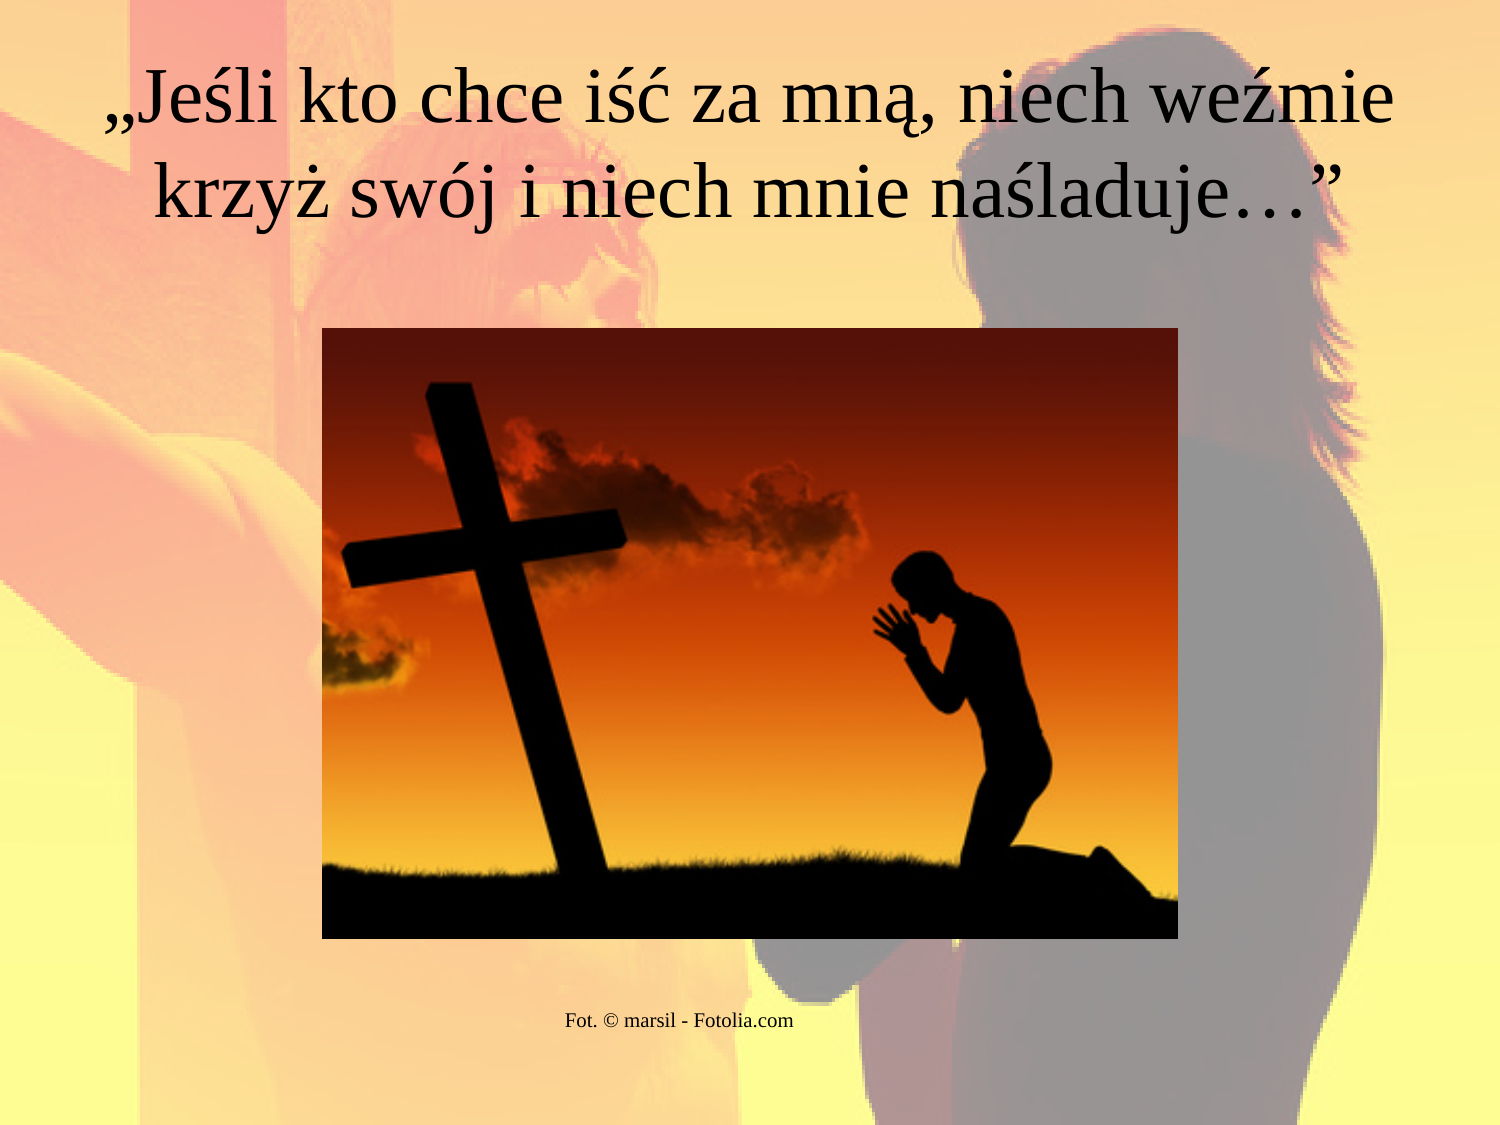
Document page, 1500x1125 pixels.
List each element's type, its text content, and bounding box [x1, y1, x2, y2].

text_box Fot. © marsil - Fotolia.com [550, 999, 810, 1040]
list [322, 328, 1178, 940]
title „Jeśli kto chce iść za mną, niech weźmie krzyż swój i niech mnie naśladuje…” [75, 45, 1425, 233]
